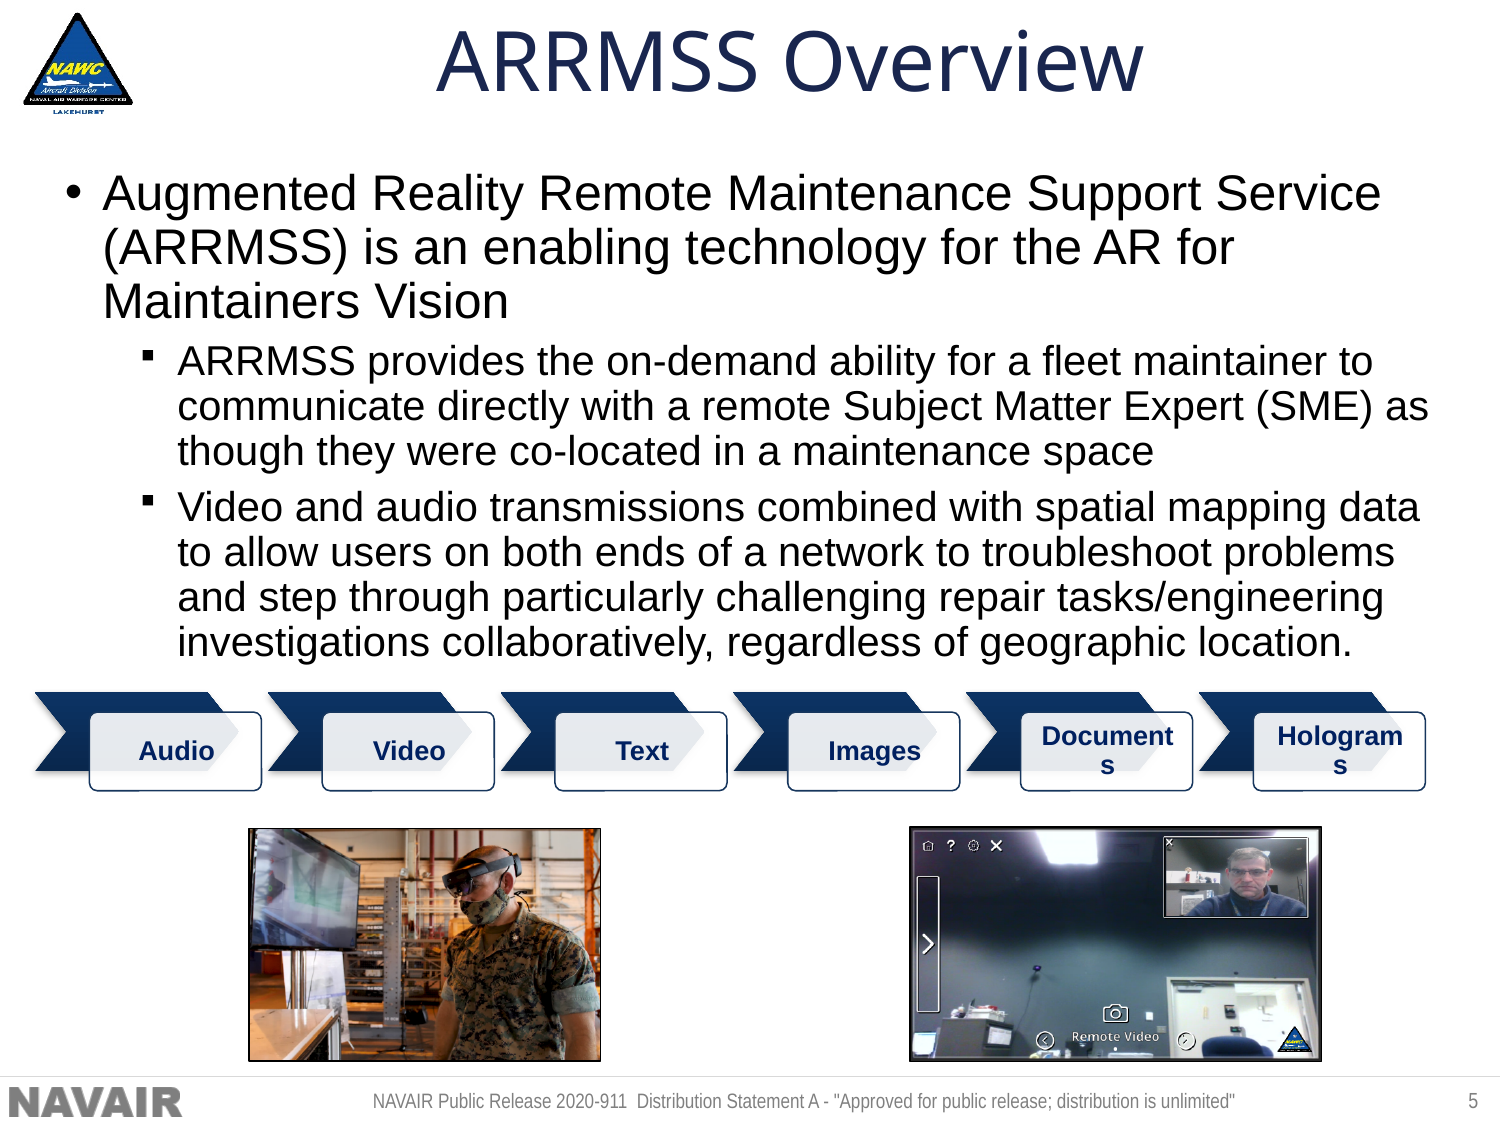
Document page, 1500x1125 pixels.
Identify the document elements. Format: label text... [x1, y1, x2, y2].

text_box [34, 654, 1426, 830]
picture [910, 827, 1321, 1061]
picture [19, 8, 137, 114]
title ARRMSS Overview [131, 11, 1451, 118]
picture [249, 829, 600, 1061]
picture [3, 1084, 185, 1117]
list Augmented Reality Remote Maintenance Support Service (ARRMSS) is an enabling technology for the AR for Maintainers Vision ARRMSS provides the on-demand ability for a fleet maintainer to communicate directly with a remote Subject Matter Expert (SME) as though they were co-located in a maintenance space Video and audio transmissions combined with spatial mapping data to allow users on both ends of a network to troubleshoot problems and step through particularly challenging repair tasks/engineering investigations collaboratively, regardless of geographic location. [49, 159, 1451, 874]
